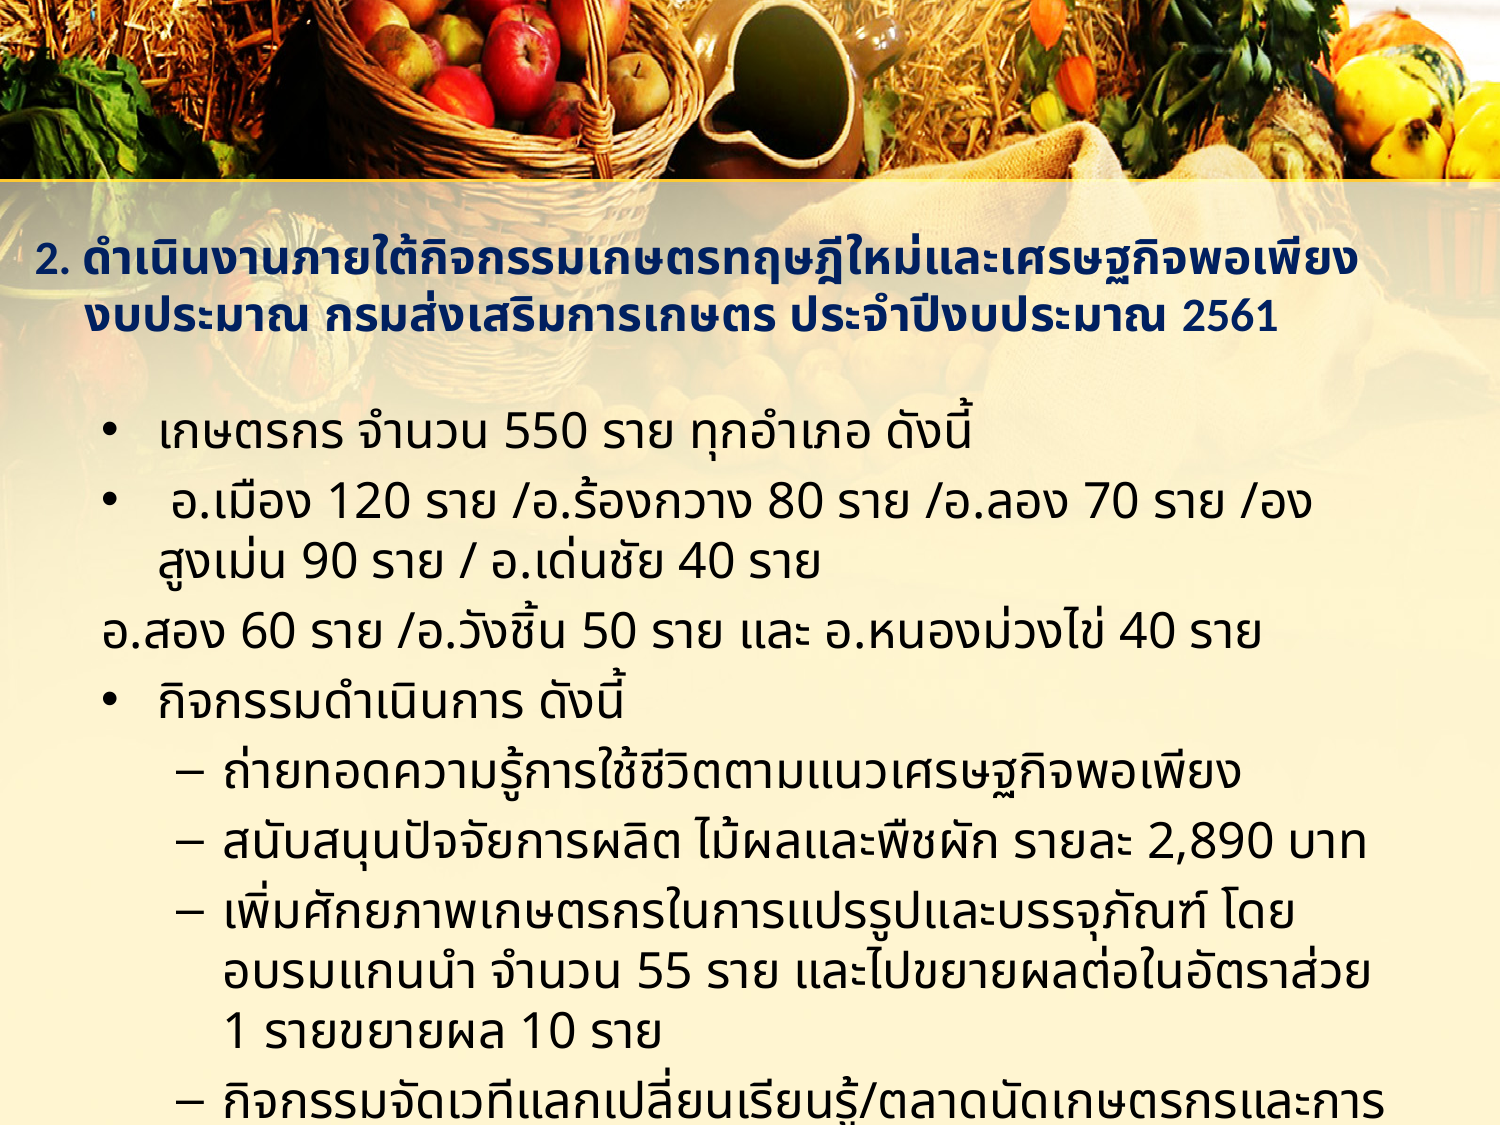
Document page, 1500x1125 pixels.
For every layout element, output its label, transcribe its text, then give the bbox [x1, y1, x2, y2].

title 2. ดำเนินงานภายใต้กิจกรรมเกษตรทฤษฎีใหม่และเศรษฐกิจพอเพียง งบประมาณ กรมส่งเสริมการเกษตร ประจำปีงบประมาณ 2561 [19, 217, 1459, 351]
picture [0, 0, 1500, 1125]
list เกษตรกร จำนวน 550 ราย ทุกอำเภอ ดังนี้ อ.เมือง 120 ราย /อ.ร้องกวาง 80 ราย /อ.ลอง 70 ราย /องสูงเม่น 90 ราย / อ.เด่นชัย 40 ราย อ.สอง 60 ราย /อ.วังชิ้น 50 ราย และ อ.หนองม่วงไข่ 40 ราย กิจกรรมดำเนินการ ดังนี้ ถ่ายทอดความรู้การใช้ชีวิตตามแนวเศรษฐกิจพอเพียง สนับสนุนปัจจัยการผลิต ไม้ผลและพืชผัก รายละ 2,890 บาท เพิ่มศักยภาพเกษตรกรในการแปรรูปและบรรจุภัณฑ์ โดยอบรมแกนนำ จำนวน 55 ราย และไปขยายผลต่อในอัตราส่วย 1 รายขยายผล 10 ราย กิจกรรมจัดเวทีแลกเปลี่ยนเรียนรู้/ตลาดนัดเกษตรกรและการแสดงผลงานภายใต้โครงการ [86, 391, 1402, 1070]
